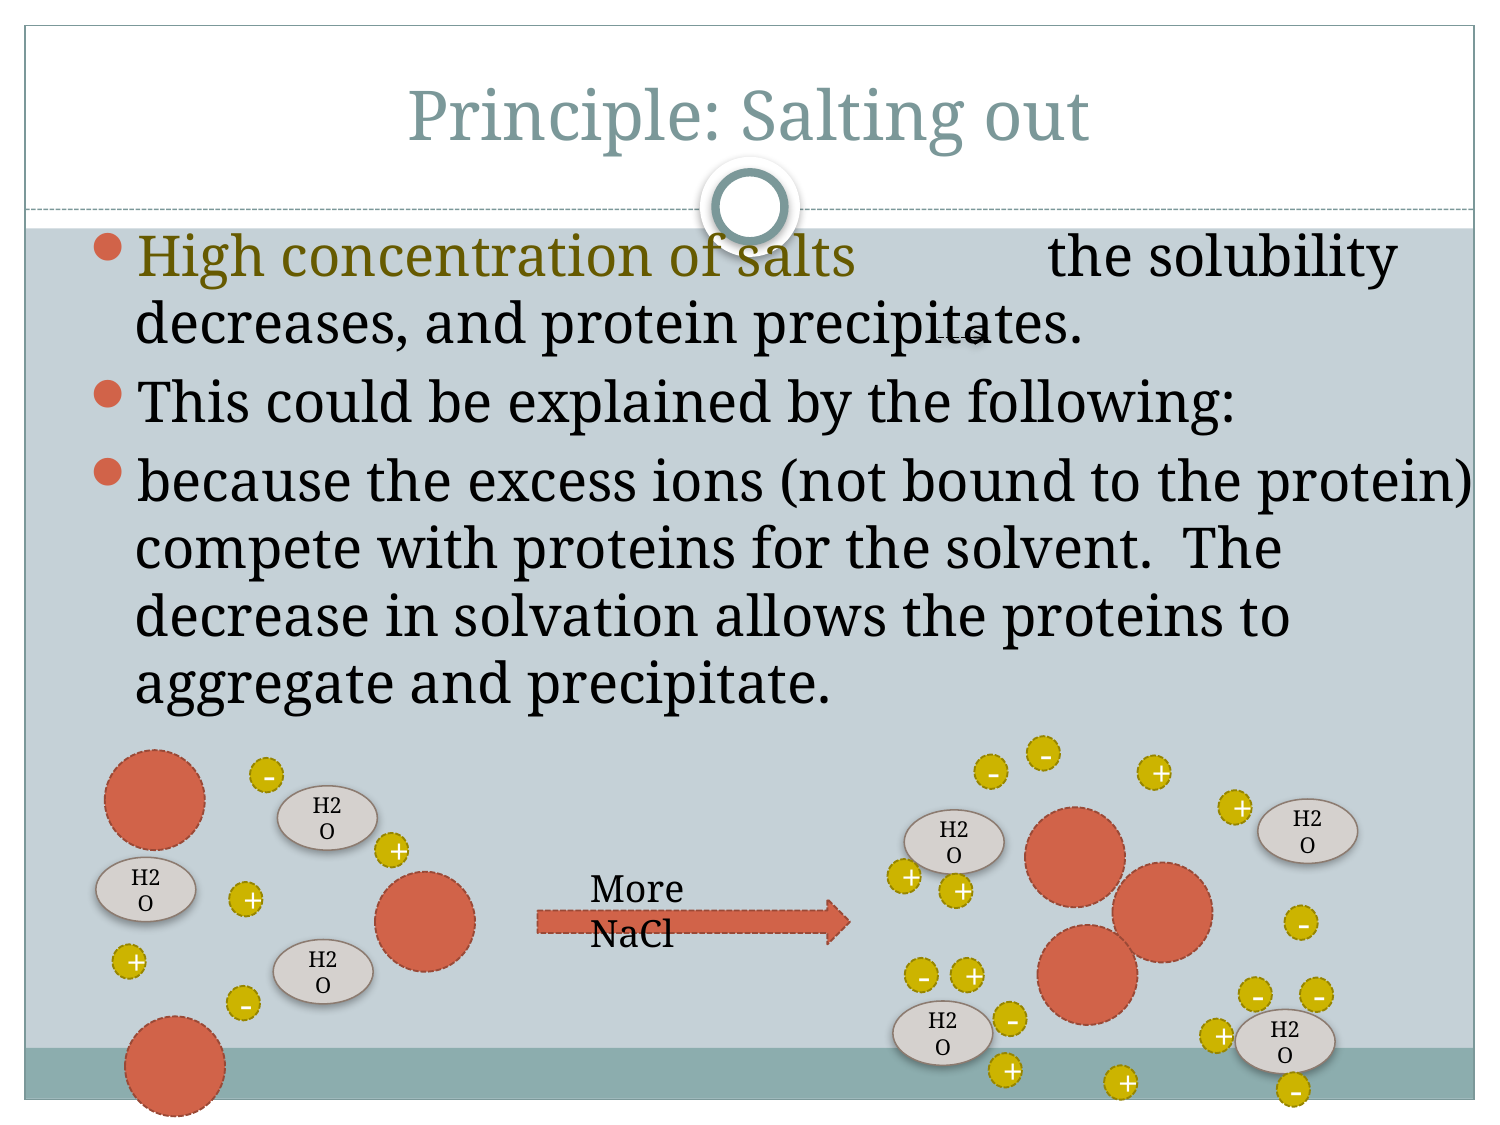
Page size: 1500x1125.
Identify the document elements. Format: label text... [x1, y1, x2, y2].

text_box [124, 1015, 226, 1118]
text_box [1111, 861, 1214, 964]
title Principle: Salting out [49, 37, 1450, 162]
text_box H2O [276, 785, 379, 851]
text_box H2O [95, 856, 197, 923]
text_box - [1025, 735, 1061, 772]
text_box + [938, 872, 974, 910]
text_box - [1283, 904, 1319, 941]
text_box [374, 870, 476, 973]
text_box [1024, 806, 1126, 909]
text_box H2O [1256, 798, 1359, 865]
text_box [103, 749, 206, 852]
text_box - [973, 753, 1009, 790]
text_box - [903, 956, 939, 994]
text_box + [228, 881, 264, 918]
text_box [792, 899, 851, 946]
text_box - [225, 984, 261, 1022]
text_box + [949, 956, 985, 994]
text_box [1036, 924, 1139, 1026]
text_box H2O [1234, 1008, 1336, 1075]
text_box H2O [892, 1000, 994, 1067]
text_box + [1103, 1064, 1139, 1101]
text_box More NaCl [575, 857, 792, 963]
text_box - [248, 756, 285, 794]
text_box + [886, 858, 922, 895]
text_box + [987, 1052, 1023, 1089]
text_box + [1217, 789, 1253, 826]
text_box - [1237, 976, 1273, 1013]
text_box + [111, 943, 147, 980]
text_box - [1298, 976, 1335, 1013]
text_box H2O [903, 809, 1005, 875]
text_box H2O [272, 938, 374, 1005]
text_box - [1275, 1071, 1311, 1108]
list High concentration of salts the solubility decreases, and protein precipitates. This could be explained by the following: because the excess ions (not bound to the protein) compete with proteins for the solvent. The decrease in solvation allows the proteins to aggregate and precipitate. [75, 212, 1500, 1000]
text_box + [374, 832, 410, 869]
text_box [536, 909, 575, 934]
text_box + [1136, 754, 1172, 791]
text_box - [992, 1000, 1028, 1038]
text_box + [1199, 1017, 1235, 1055]
